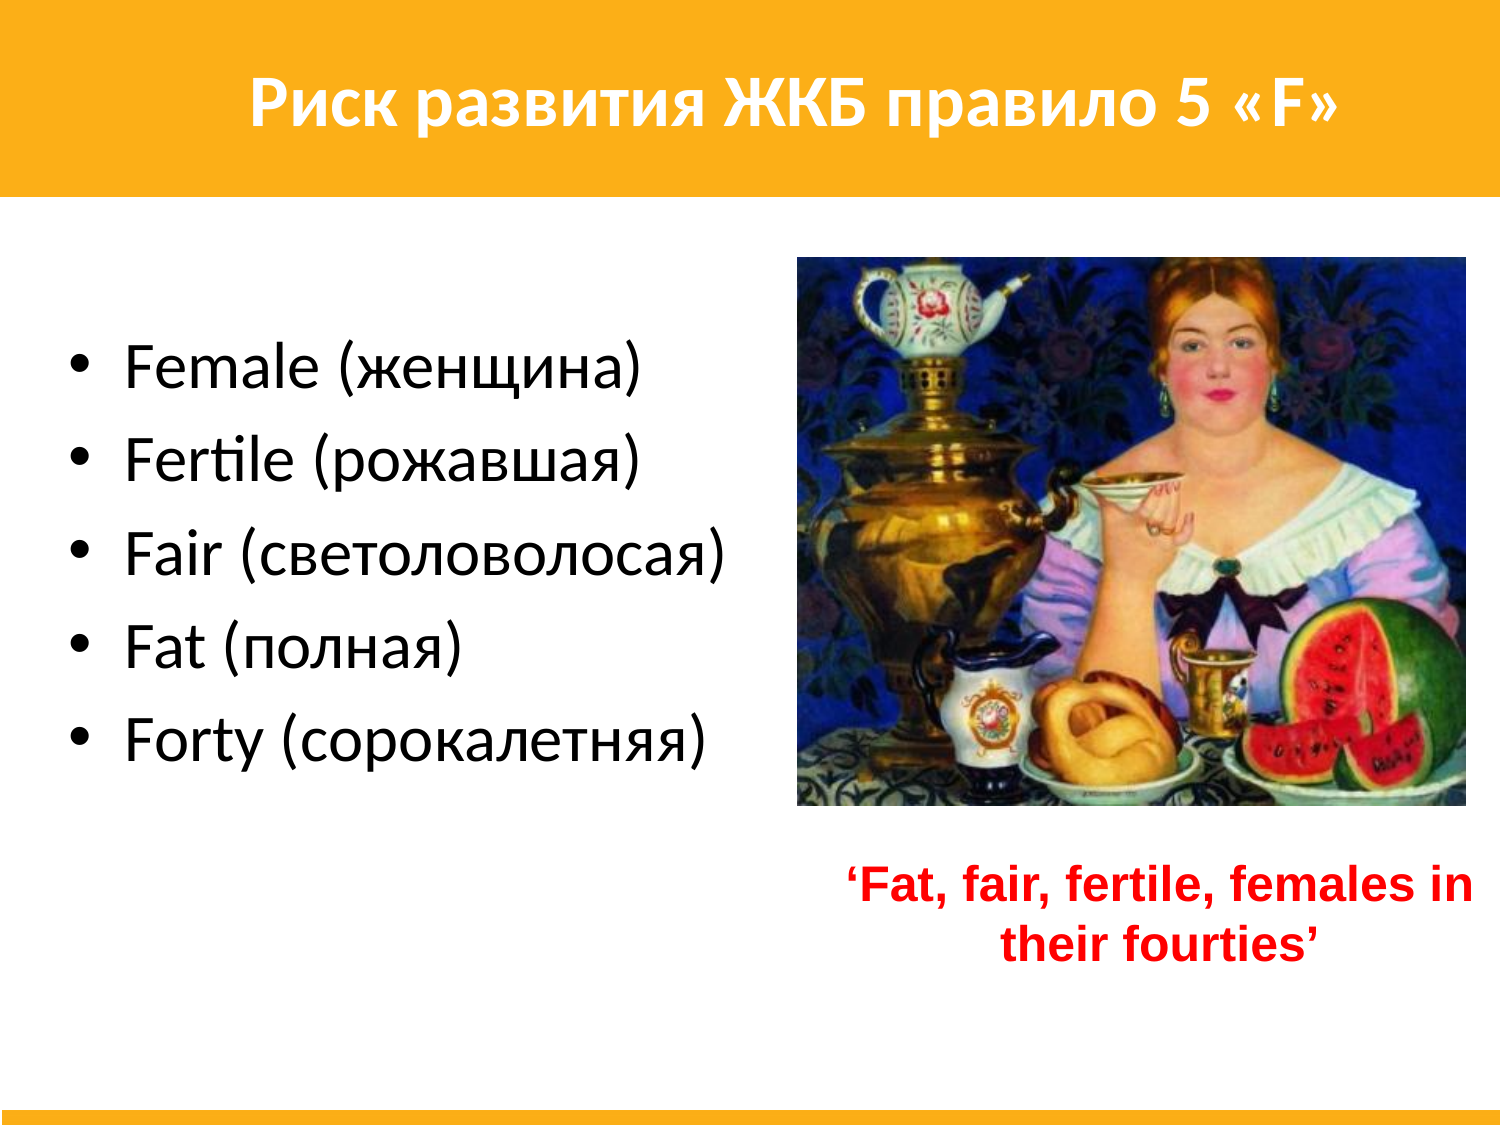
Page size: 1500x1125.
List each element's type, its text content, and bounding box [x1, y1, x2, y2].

picture [796, 257, 1466, 806]
picture [2, 1110, 1500, 1125]
title Риск развития ЖКБ правило 5 «F» [159, 16, 1436, 178]
list Female (женщина) Fertile (рожавшая) Fair (светоловолосая) Fat (полная) Forty (сорокалетняя) [53, 314, 832, 1047]
text_box ‘Fat, fair, fertile, females in their fourties’ [820, 843, 1500, 979]
picture [0, 0, 1500, 197]
